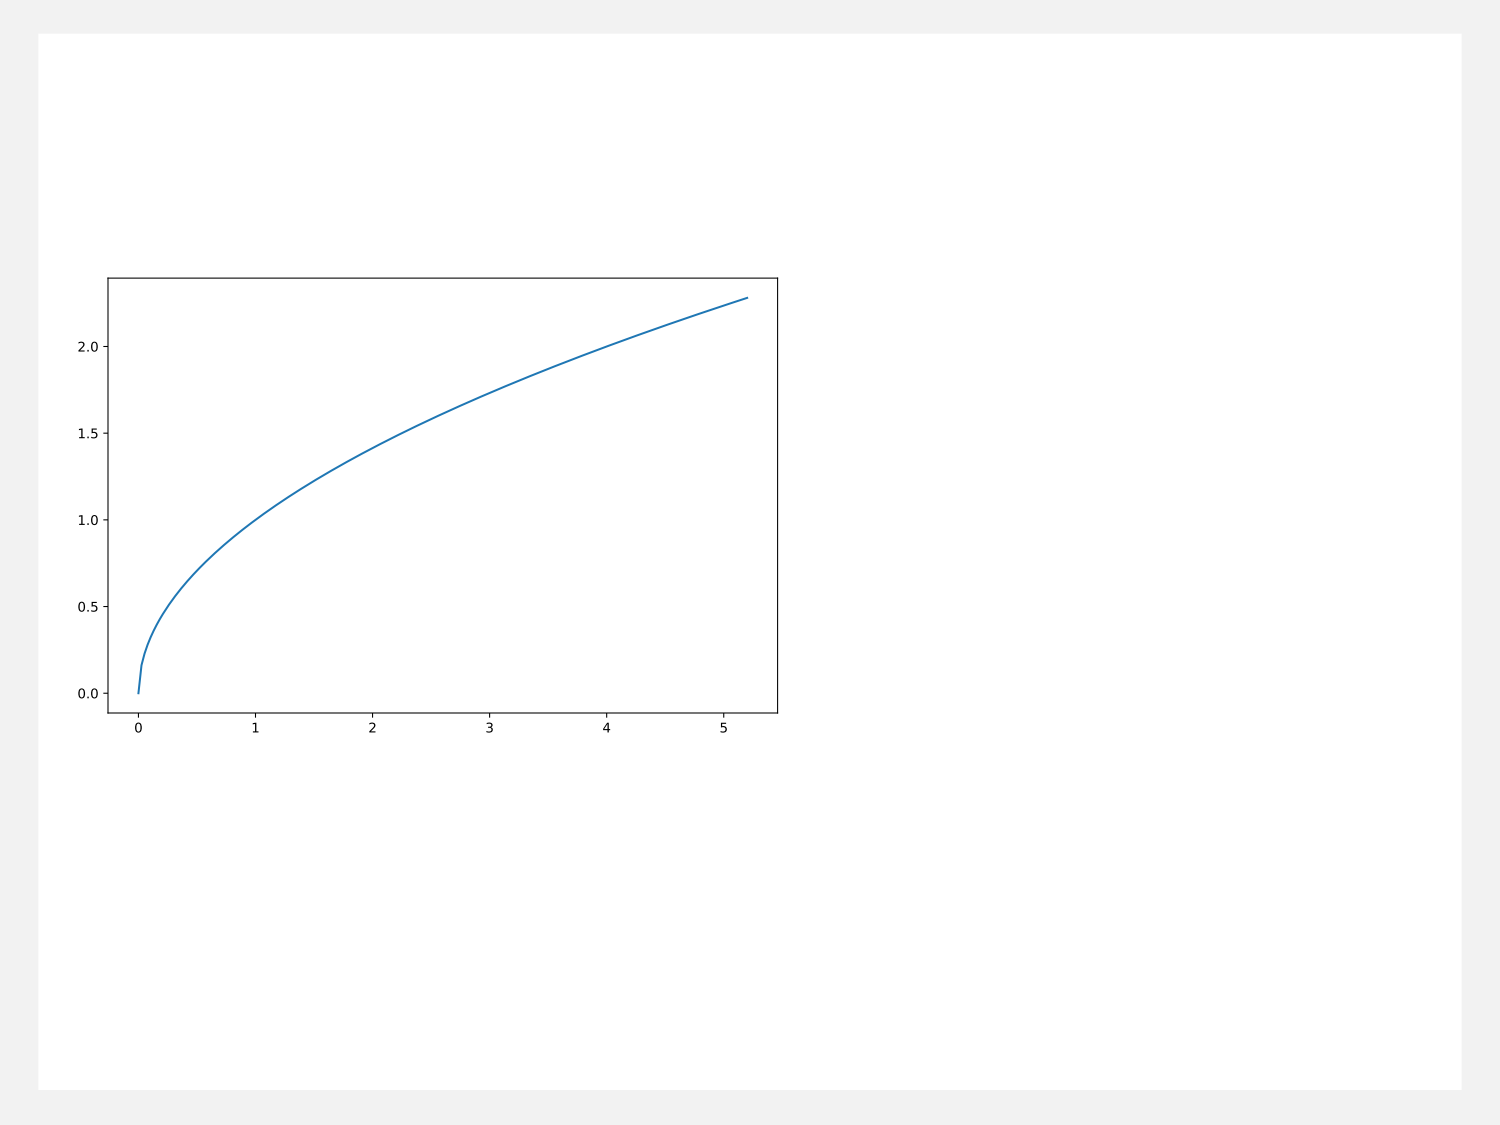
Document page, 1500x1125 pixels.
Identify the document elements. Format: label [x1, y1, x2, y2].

picture [0, 209, 861, 784]
